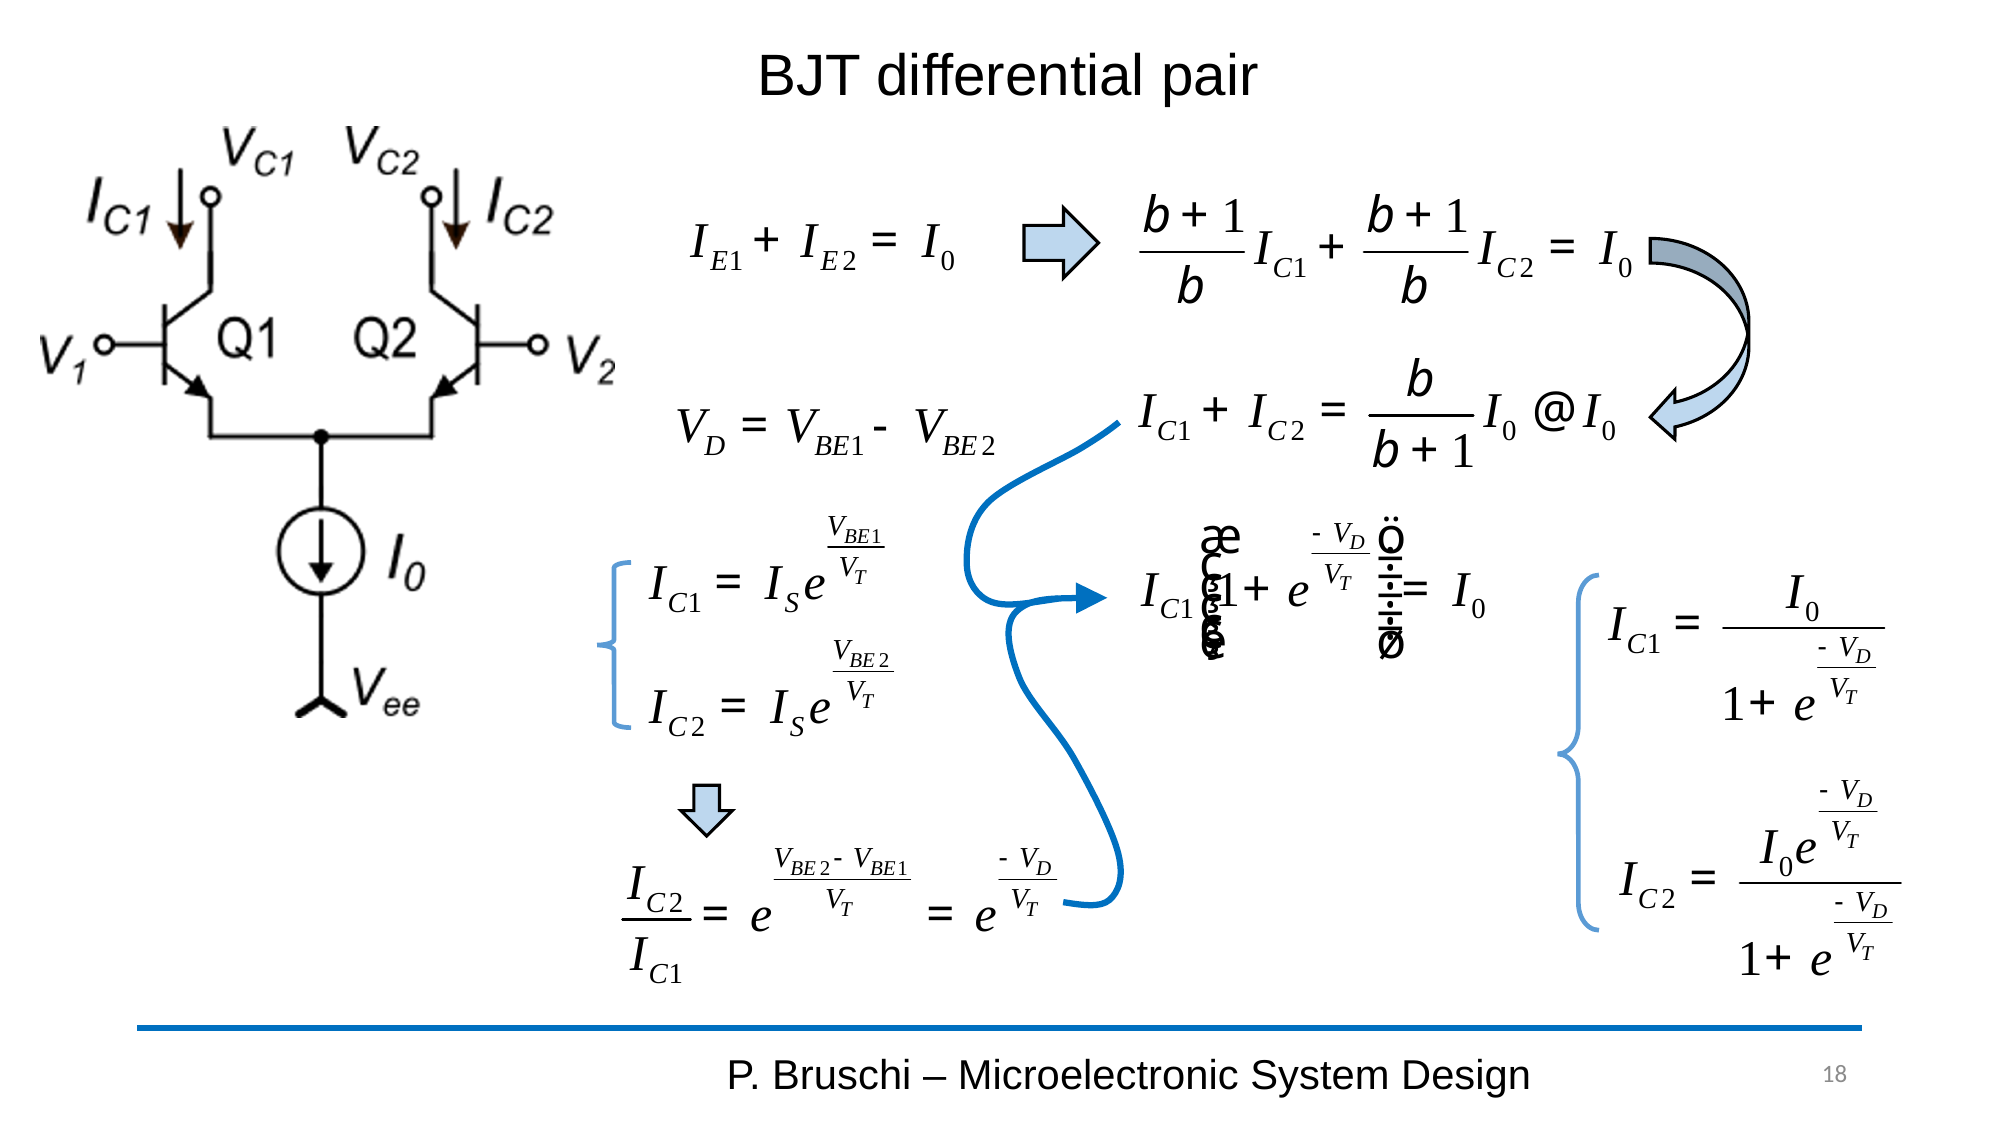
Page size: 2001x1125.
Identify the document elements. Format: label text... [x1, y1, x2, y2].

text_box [1610, 766, 1911, 992]
text_box [1022, 205, 1101, 281]
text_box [639, 504, 903, 746]
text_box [680, 207, 965, 283]
picture [40, 126, 615, 718]
slide_number 18 [1718, 1042, 1863, 1103]
text_box [613, 561, 632, 729]
footer P. Bruschi – Microelectronic System Design [662, 1042, 1596, 1103]
text_box [1557, 574, 1600, 931]
text_box [678, 784, 735, 836]
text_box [1131, 506, 1495, 681]
title BJT differential pair [146, 22, 1872, 132]
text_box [671, 392, 1006, 468]
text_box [1598, 561, 1895, 737]
text_box [1648, 237, 1750, 442]
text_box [614, 836, 1069, 995]
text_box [1129, 348, 1625, 487]
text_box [1131, 185, 1640, 323]
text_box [966, 422, 1121, 906]
